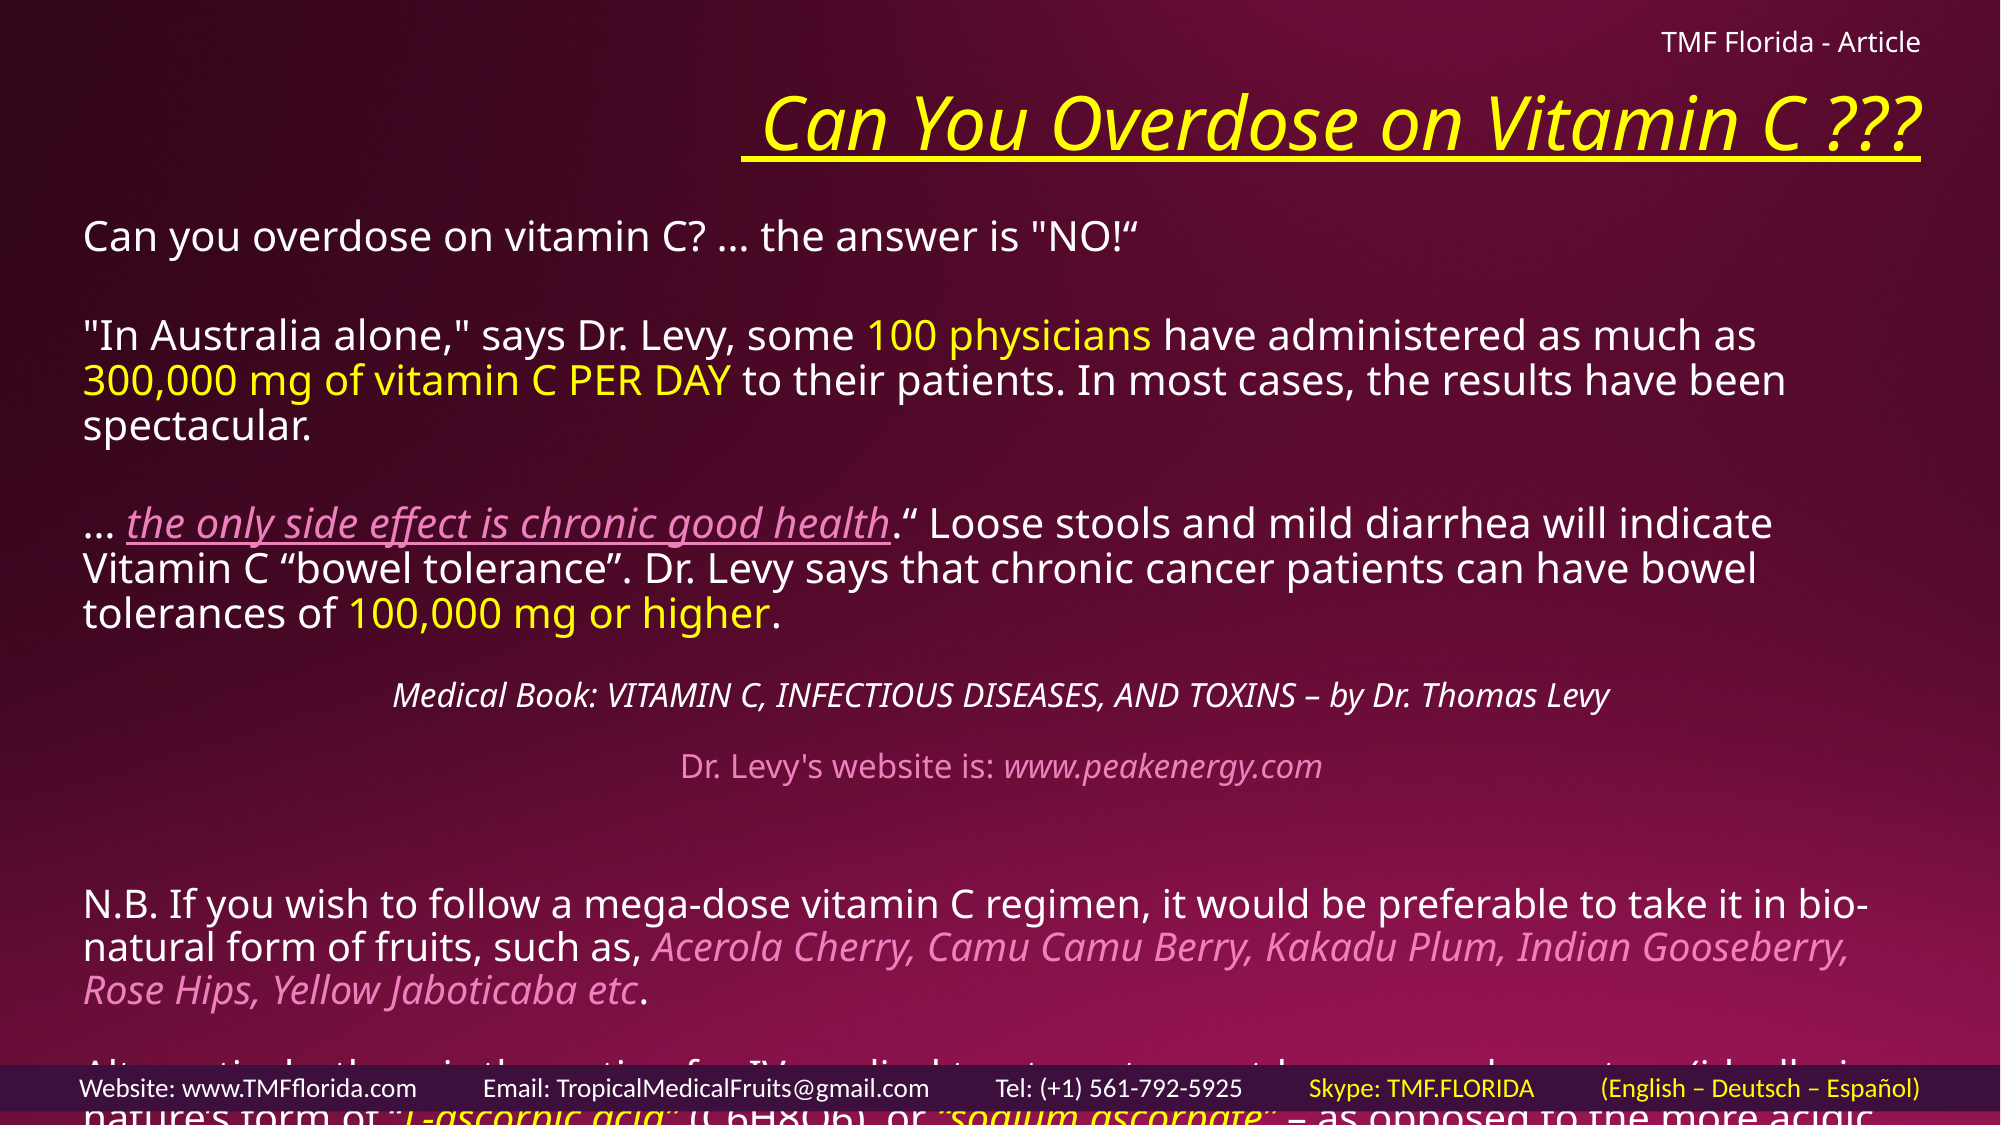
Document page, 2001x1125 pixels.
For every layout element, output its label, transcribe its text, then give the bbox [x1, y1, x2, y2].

text_box TMF Florida - Article [68, 20, 1937, 67]
picture [0, 0, 2001, 1125]
title Can You Overdose on Vitamin C ??? [68, 67, 1937, 191]
text_box Website: www.TMFflorida.com Email: TropicalMedicalFruits@gmail.com Tel: (+1) 561-792-5925 Skype: TMF.FLORIDA (English – Deutsch – Español) [0, 1065, 2000, 1112]
text_box Can you overdose on vitamin C? … the answer is "NO!“ "In Australia alone," says Dr. Levy, some 100 physicians have administered as much as 300,000 mg of vitamin C PER DAY to their patients. In most cases, the results have been spectacular. … the only side effect is chronic good health.“ Loose stools and mild diarrhea will indicate Vitamin C “bowel tolerance”. Dr. Levy says that chronic cancer patients can have bowel tolerances of 100,000 mg or higher. Medical Book: VITAMIN C, INFECTIOUS DISEASES, AND TOXINS – by Dr. Thomas Levy Dr. Levy's website is: www.peakenergy.com N.B. If you wish to follow a mega-dose vitamin C regimen, it would be preferable to take it in bio-natural form of fruits, such as, Acerola Cherry, Camu Camu Berry, Kakadu Plum, Indian Gooseberry, Rose Hips, Yellow Jaboticaba etc. Alternatively, there is the option for IV medical treatments, or at-home supplements … (ideally, in nature’s form of “L-ascorbic acid” (C6H8O6), or “sodium ascorbate” – as opposed to the more acidic form of “ascorbic acid”). [67, 207, 1936, 1047]
